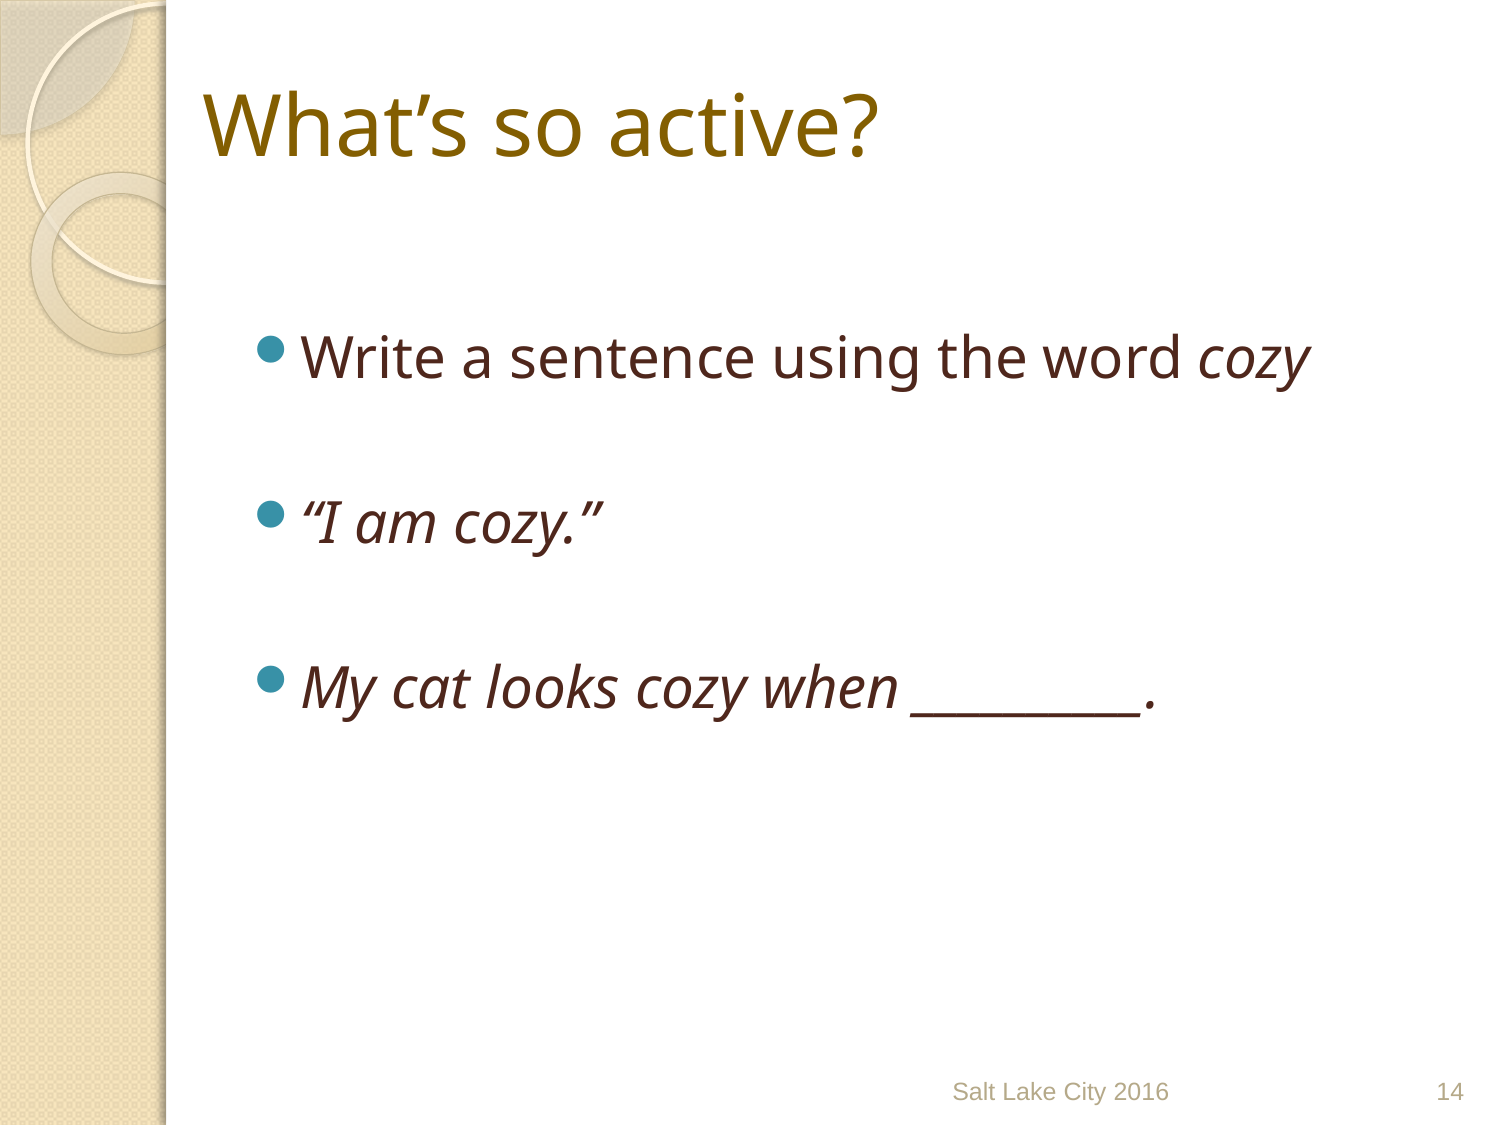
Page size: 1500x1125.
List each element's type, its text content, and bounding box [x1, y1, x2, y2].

slide_number 14 [1413, 1034, 1488, 1113]
list Write a sentence using the word cozy “I am cozy.” My cat looks cozy when __________. [225, 312, 1455, 1100]
title What’s so active? [187, 62, 1340, 182]
footer Salt Lake City 2016 [937, 1034, 1413, 1113]
